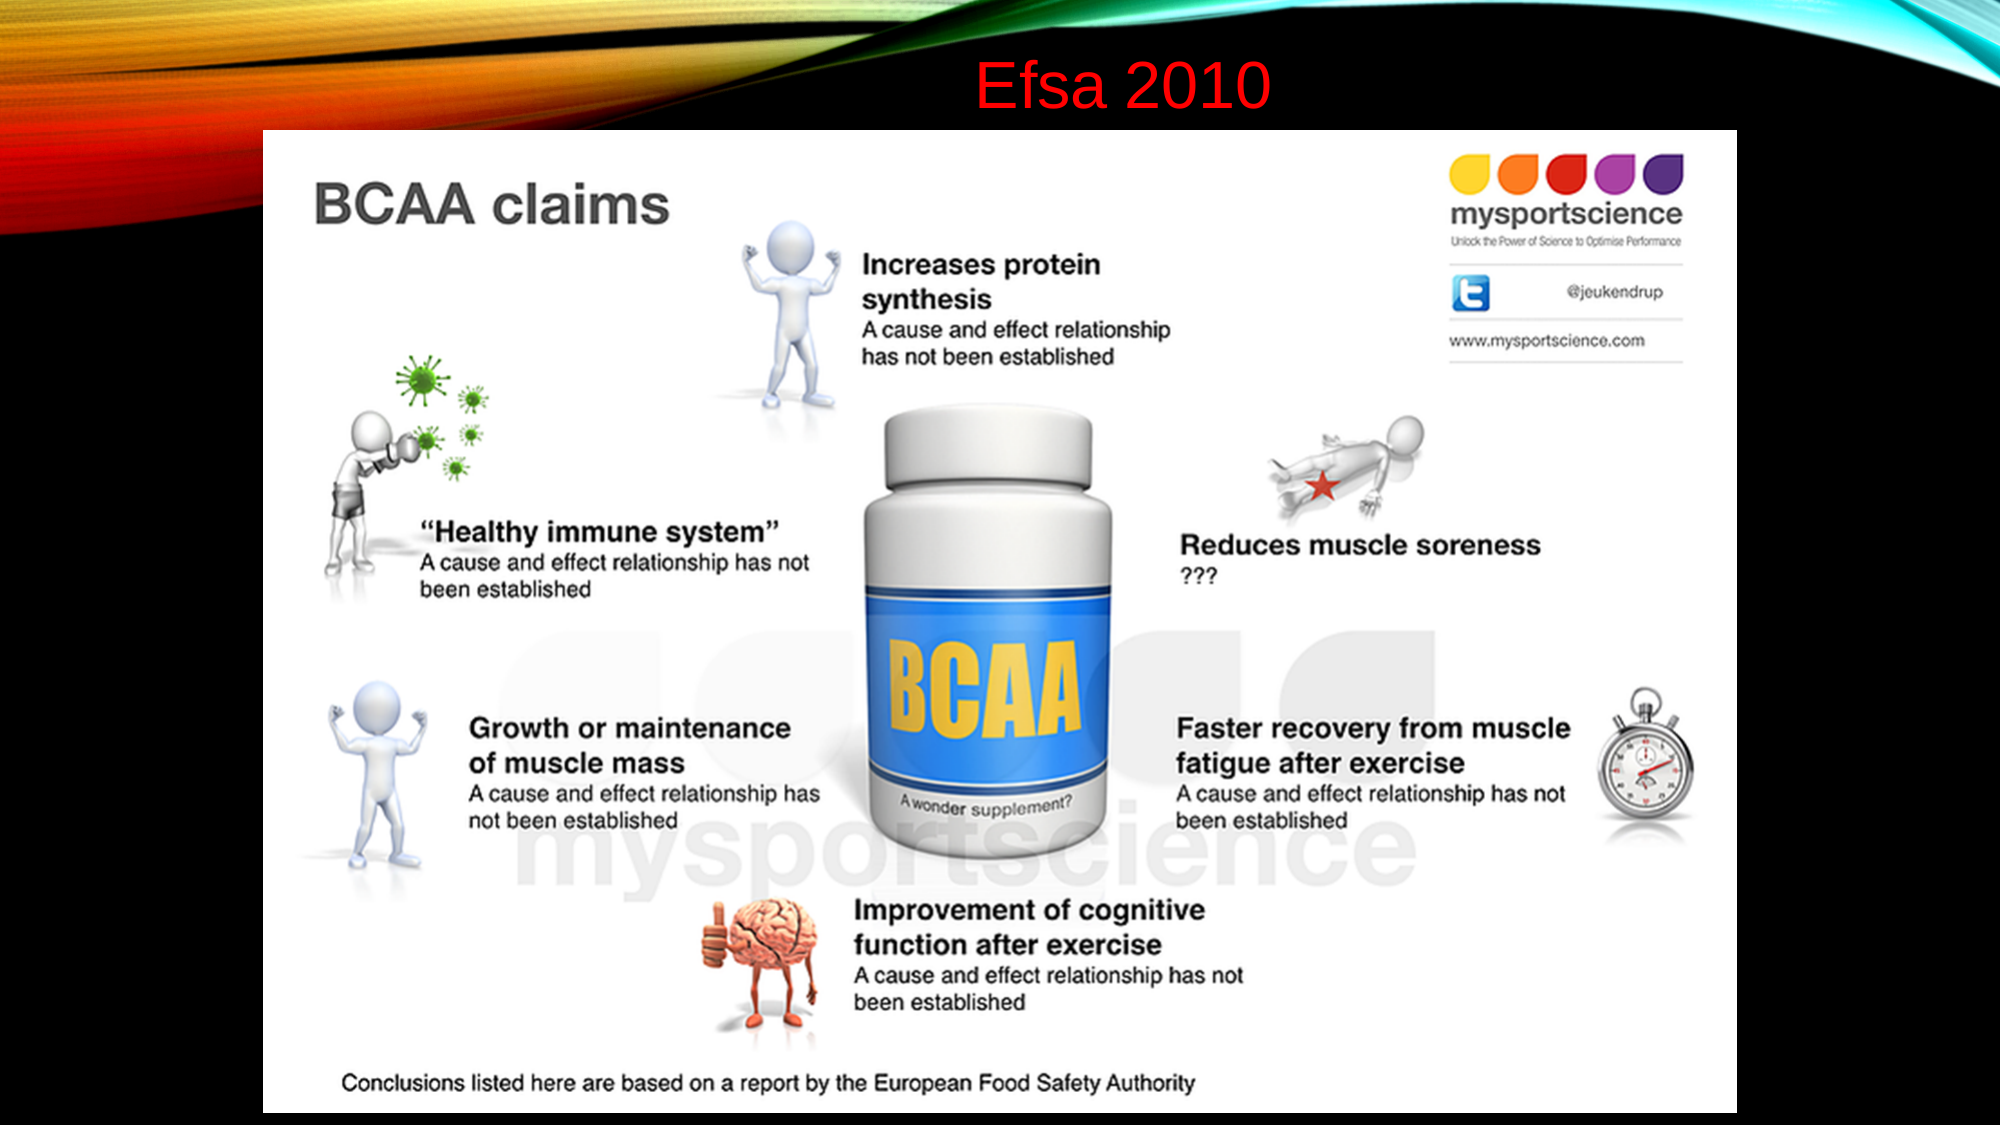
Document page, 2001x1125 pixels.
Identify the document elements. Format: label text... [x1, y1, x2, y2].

picture [0, 0, 2000, 1113]
text_box Efsa 2010 [959, 34, 1940, 130]
